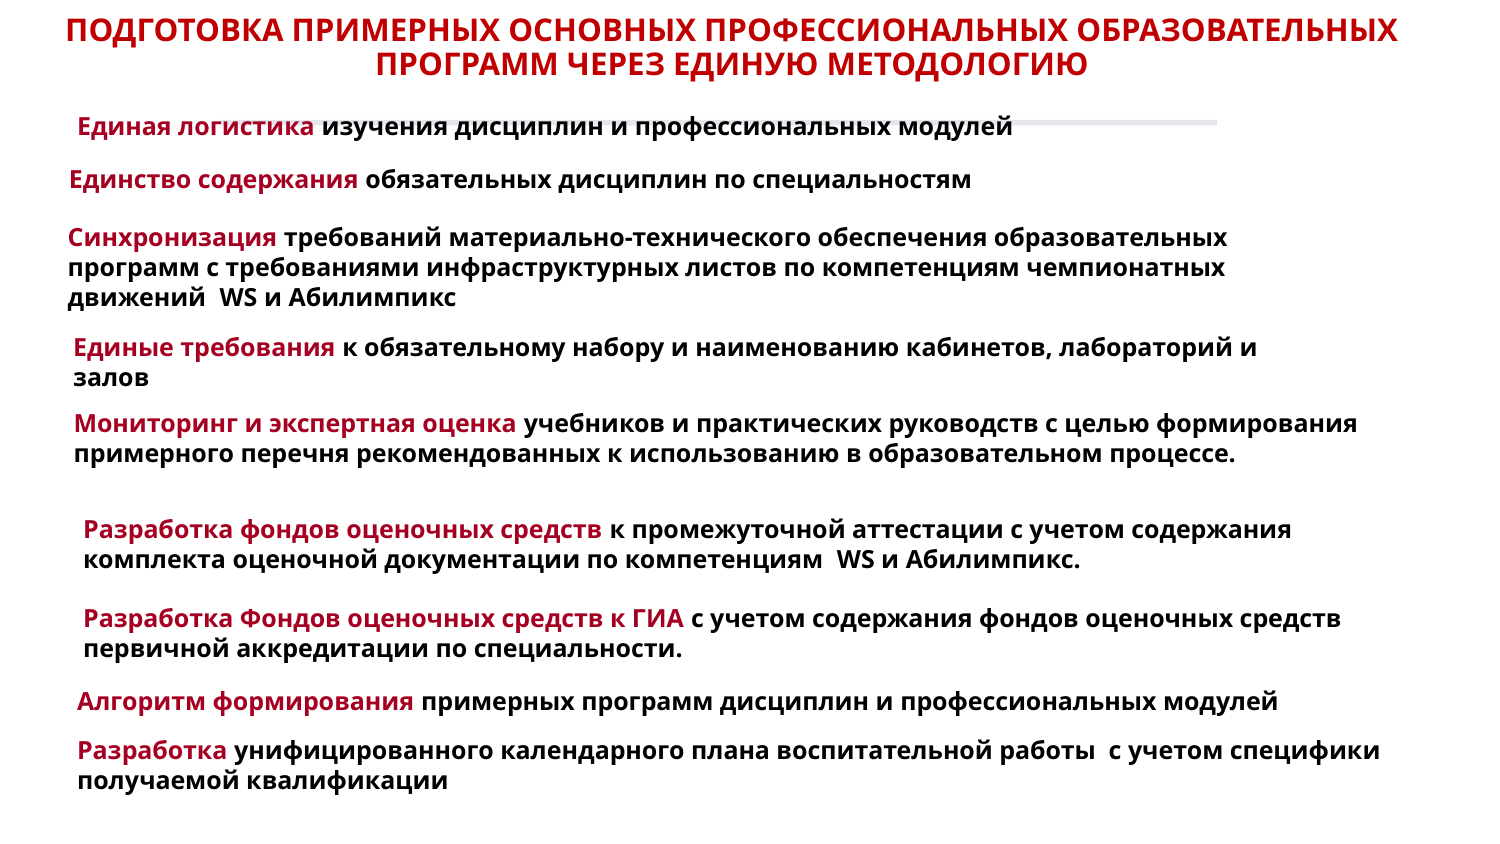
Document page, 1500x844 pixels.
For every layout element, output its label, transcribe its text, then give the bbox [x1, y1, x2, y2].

text_box Синхронизация требований материально-технического обеспечения образовательных программ с требованиями инфраструктурных листов по компетенциям чемпионатных движений WS и Абилимпикс [53, 214, 1369, 320]
title ПОДГОТОВКА ПРИМЕРНЫХ ОСНОВНЫХ ПРОФЕССИОНАЛЬНЫХ ОБРАЗОВАТЕЛЬНЫХ ПРОГРАММ ЧЕРЕЗ ЕДИНУЮ МЕТОДОЛОГИЮ [0, 5, 1465, 92]
text_box Алгоритм формирования примерных программ дисциплин и профессиональных модулей [62, 678, 1454, 724]
text_box Единая логистика изучения дисциплин и профессиональных модулей [62, 103, 1397, 149]
text_box Мониторинг и экспертная оценка учебников и практических руководств с целью формирования примерного перечня рекомендованных к использованию в образовательном процессе. [58, 400, 1454, 475]
text_box Единство содержания обязательных дисциплин по специальностям [54, 156, 1373, 201]
text_box Разработка унифицированного календарного плана воспитательной работы с учетом специфики получаемой квалификации [62, 727, 1422, 803]
text_box Разработка Фондов оценочных средств к ГИА с учетом содержания фондов оценочных средств первичной аккредитации по специальности. [68, 595, 1422, 671]
text_box Единые требования к обязательному набору и наименованию кабинетов, лабораторий и залов [58, 324, 1361, 399]
text_box Разработка фондов оценочных средств к промежуточной аттестации с учетом содержания комплекта оценочной документации по компетенциям WS и Абилимпикс. [68, 506, 1420, 581]
